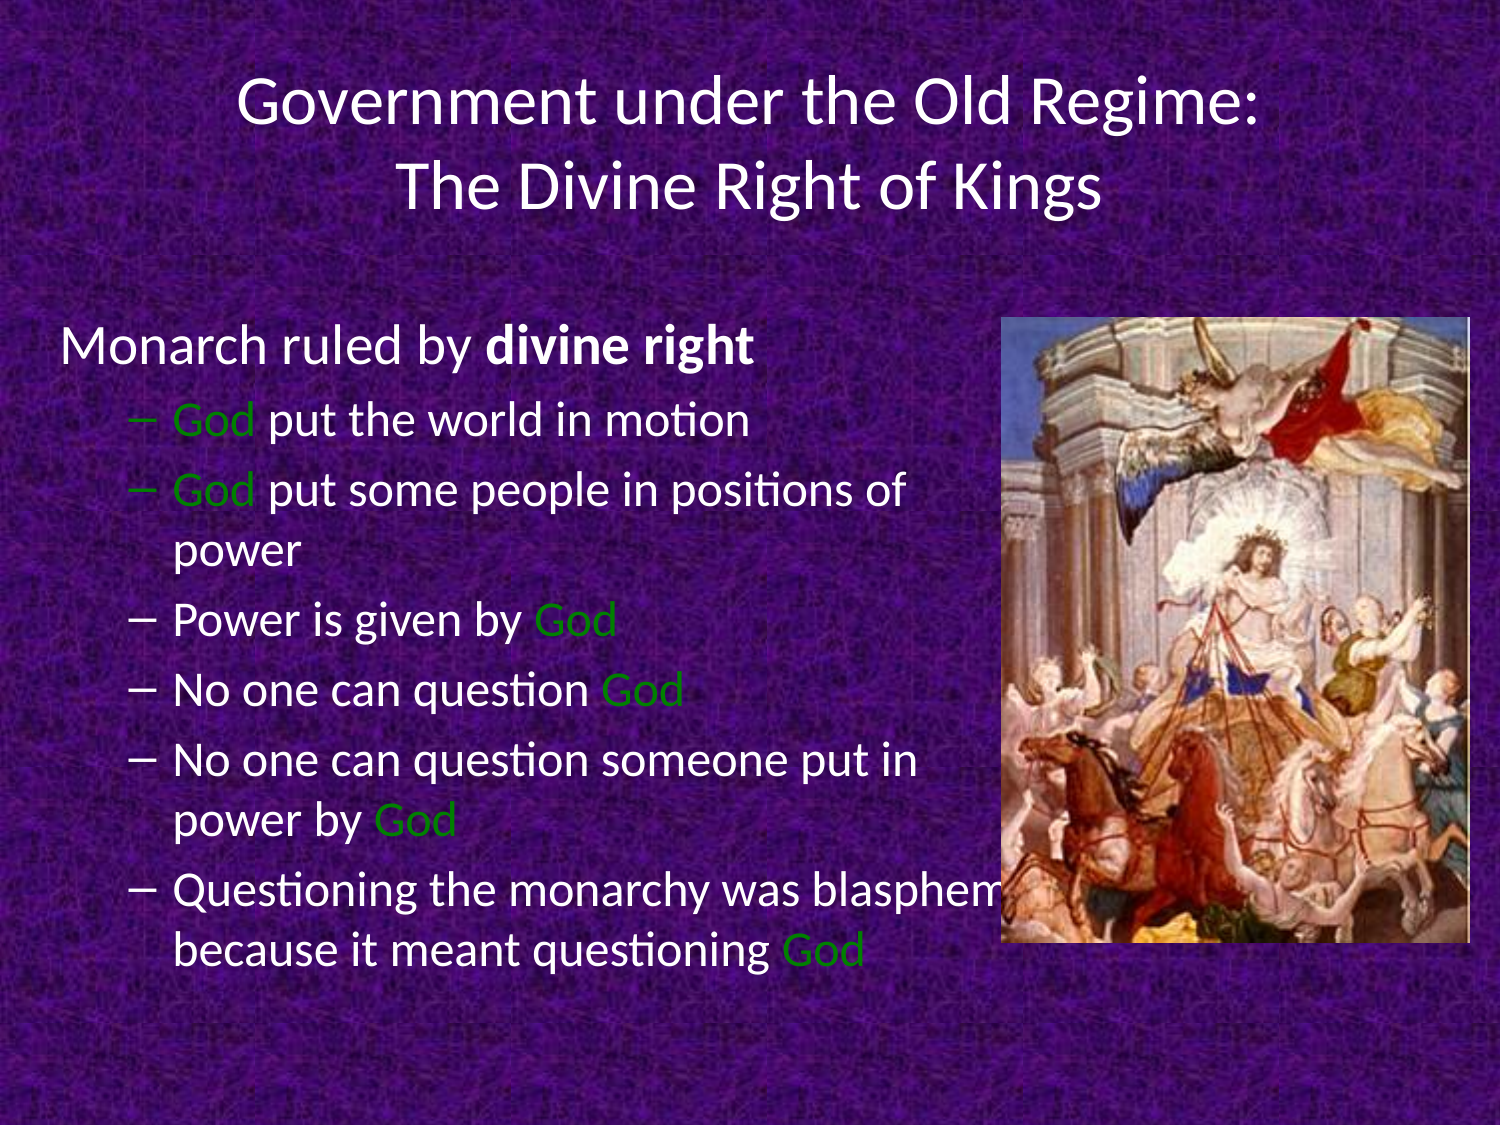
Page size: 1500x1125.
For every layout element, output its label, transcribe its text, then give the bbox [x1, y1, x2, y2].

picture [0, 0, 1500, 1125]
title Government under the Old Regime: The Divine Right of Kings [75, 45, 1425, 233]
list Monarch ruled by divine right God put the world in motion God put some people in positions of power Power is given by God No one can question God No one can question someone put in power by God Questioning the monarchy was blasphemy because it meant questioning God [44, 299, 1057, 1043]
